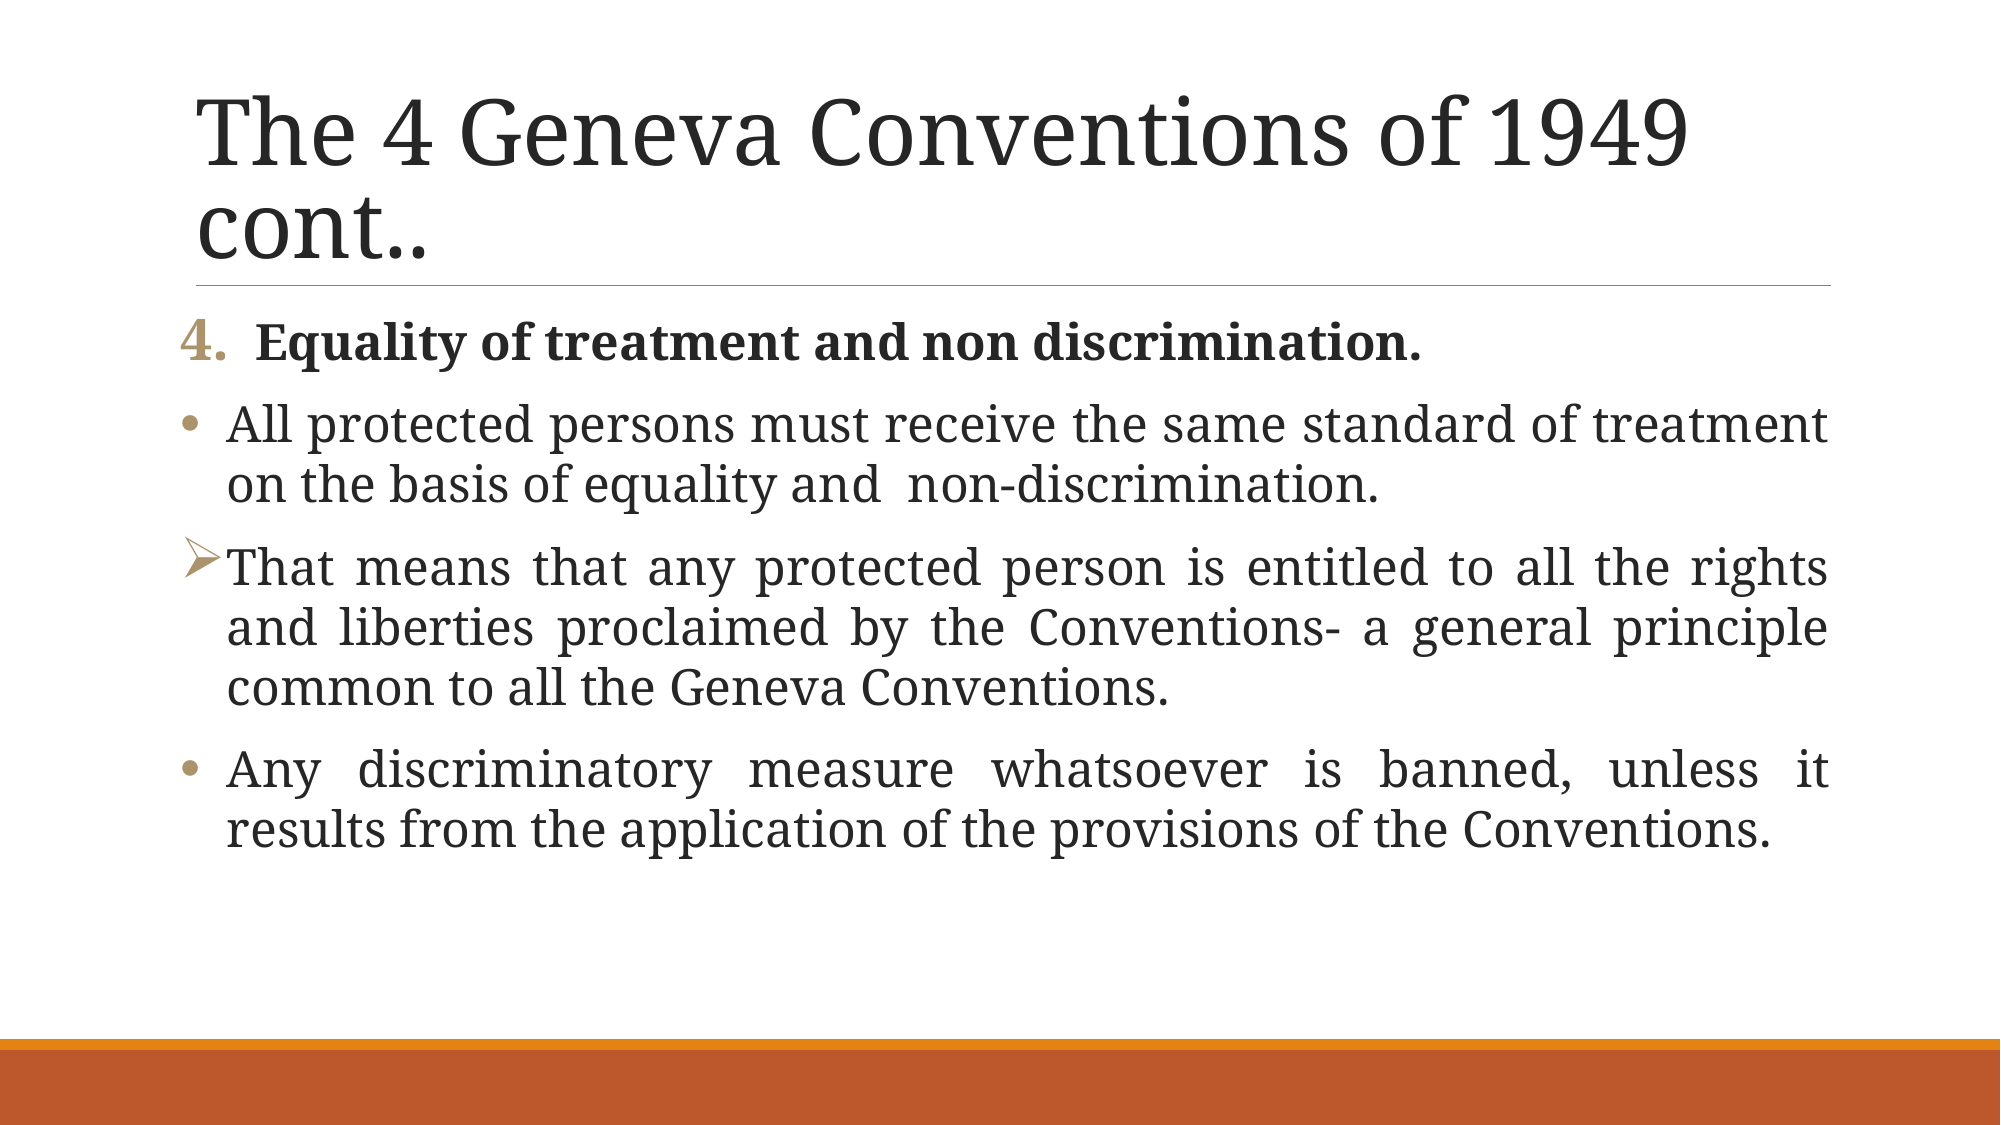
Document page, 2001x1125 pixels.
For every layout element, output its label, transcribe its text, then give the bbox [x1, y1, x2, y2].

list Equality of treatment and non discrimination. All protected persons must receive the same standard of treatment on the basis of equality and non-discrimination. That means that any protected person is entitled to all the rights and liberties proclaimed by the Conventions- a general principle common to all the Geneva Conventions. Any discriminatory measure whatsoever is banned, unless it results from the application of the provisions of the Conventions. [180, 302, 1830, 1027]
title The 4 Geneva Conventions of 1949 cont.. [180, 47, 1830, 285]
